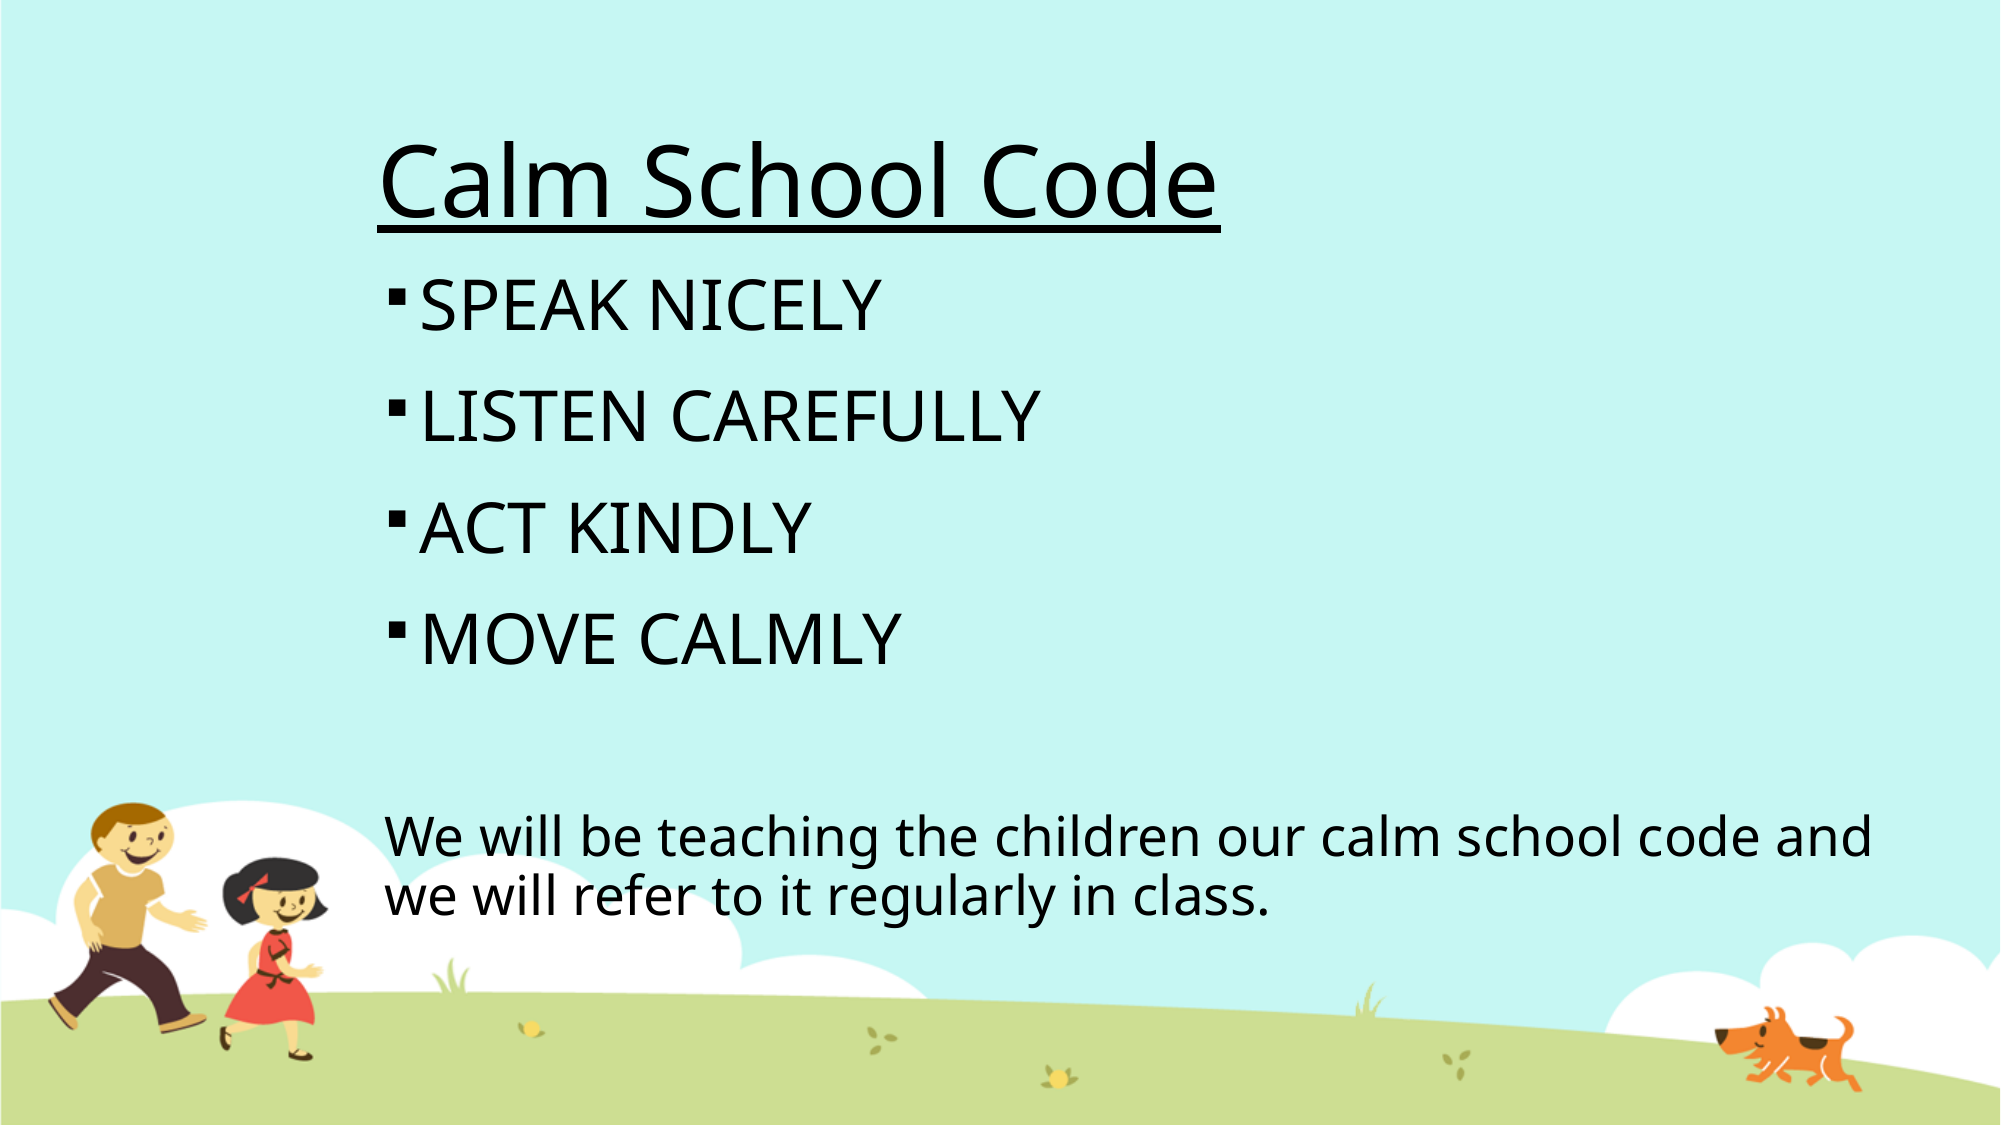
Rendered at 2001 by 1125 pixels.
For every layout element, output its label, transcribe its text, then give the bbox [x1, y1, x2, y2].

picture [0, 0, 2001, 1125]
title Calm School Code [362, 50, 1900, 247]
list SPEAK NICELY LISTEN CAREFULLY ACT KINDLY MOVE CALMLY We will be teaching the children our calm school code and we will refer to it regularly in class. [362, 262, 1900, 938]
